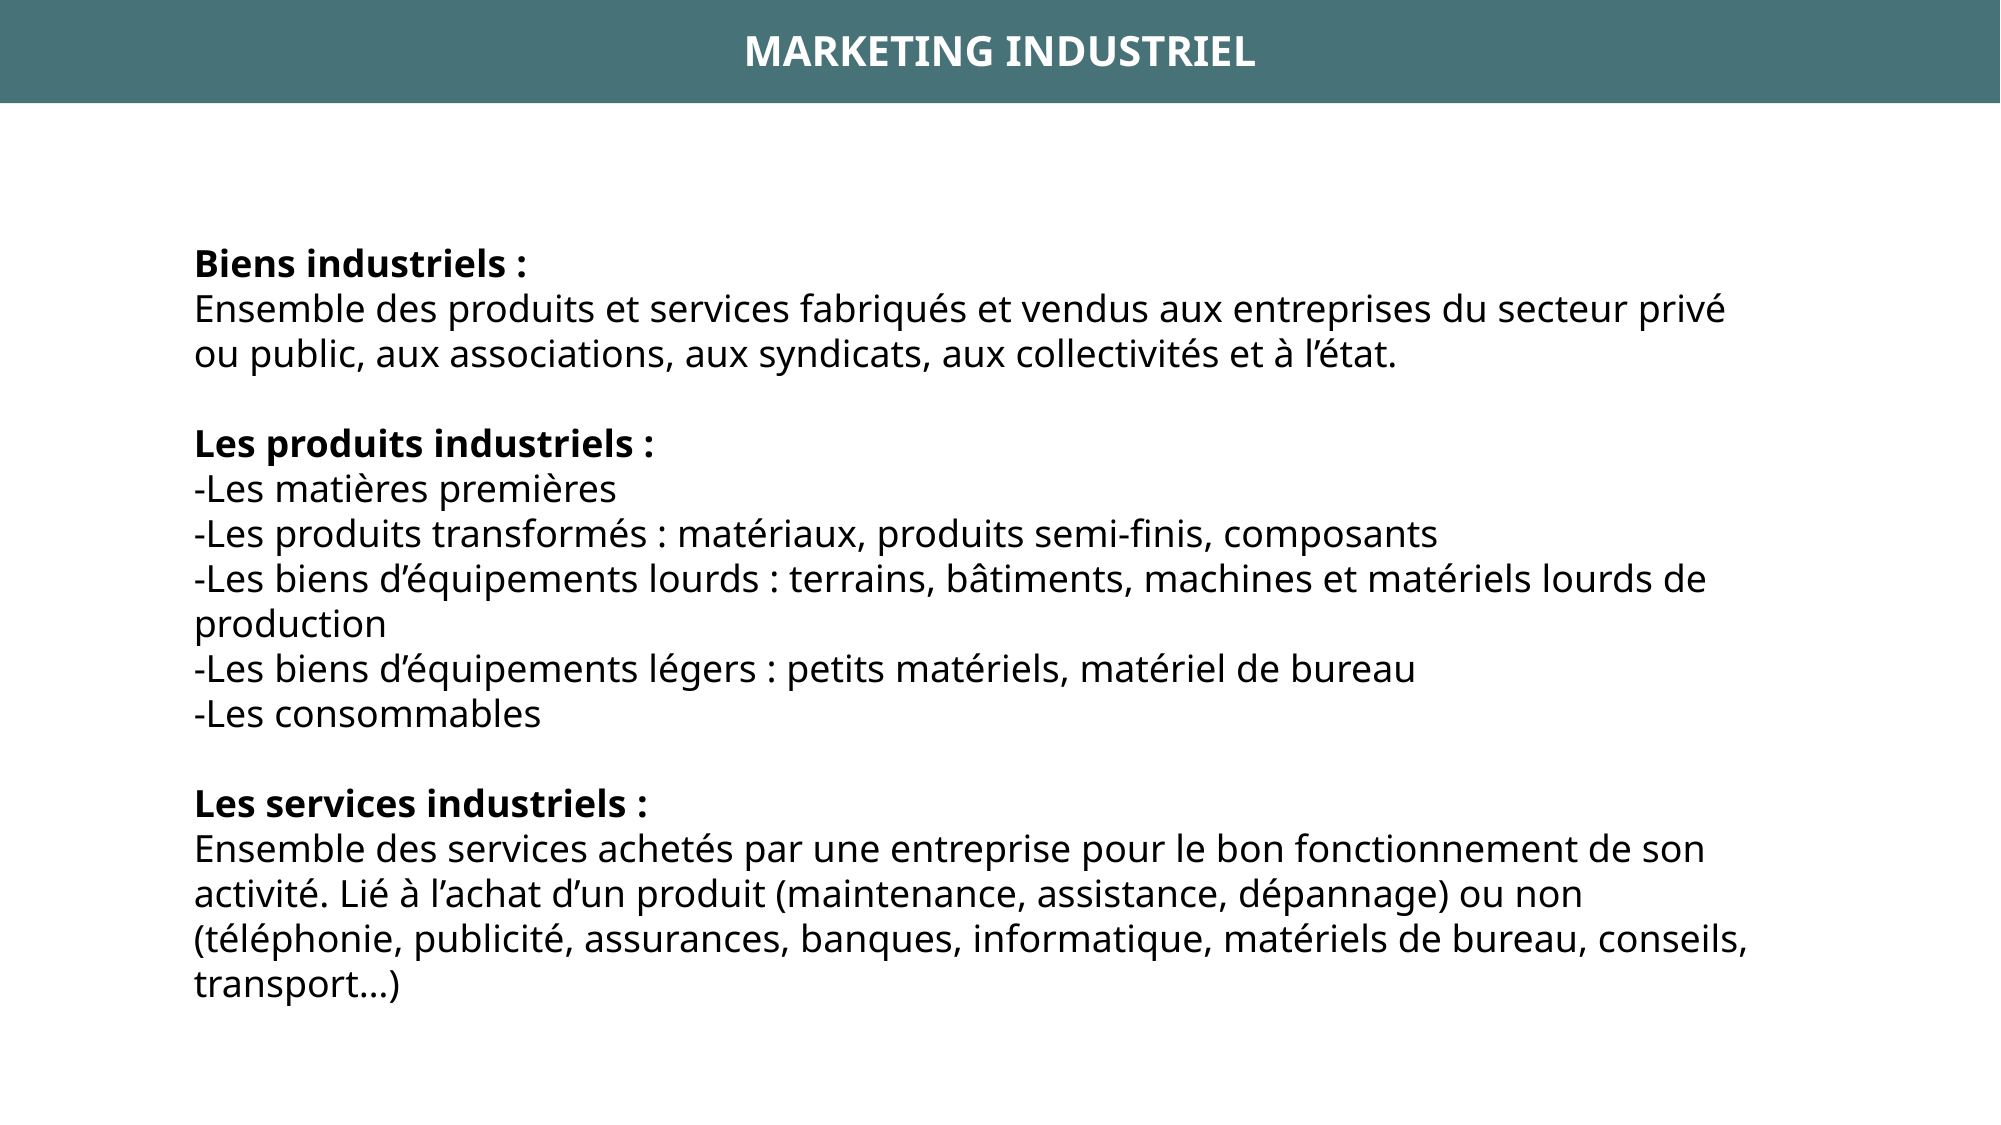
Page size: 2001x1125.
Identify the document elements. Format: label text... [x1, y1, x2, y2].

text_box MARKETING INDUSTRIEL [0, 0, 2000, 104]
text_box Biens industriels : Ensemble des produits et services fabriqués et vendus aux entreprises du secteur privé ou public, aux associations, aux syndicats, aux collectivités et à l’état. Les produits industriels : -Les matières premières -Les produits transformés : matériaux, produits semi-finis, composants -Les biens d’équipements lourds : terrains, bâtiments, machines et matériels lourds de production -Les biens d’équipements légers : petits matériels, matériel de bureau -Les consommables Les services industriels : Ensemble des services achetés par une entreprise pour le bon fonctionnement de son activité. Lié à l’achat d’un produit (maintenance, assistance, dépannage) ou non (téléphonie, publicité, assurances, banques, informatique, matériels de bureau, conseils, transport…) [178, 233, 1775, 1013]
